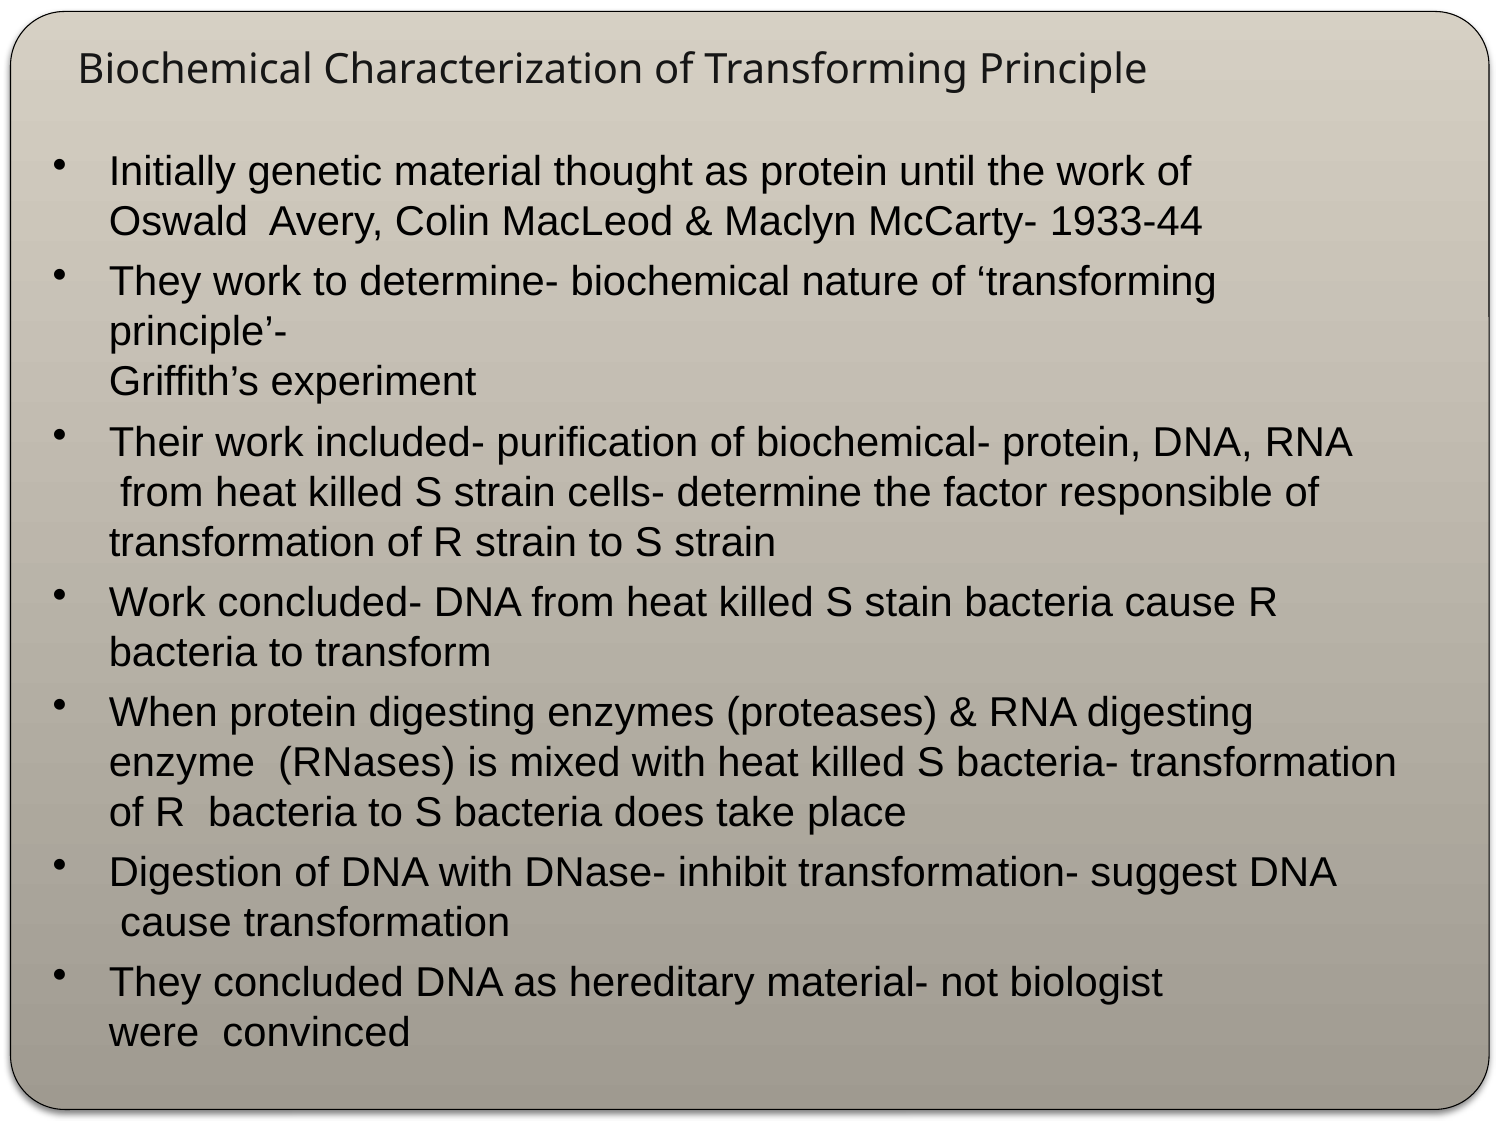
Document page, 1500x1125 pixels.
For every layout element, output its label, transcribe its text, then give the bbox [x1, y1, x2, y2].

text_box Biochemical Characterization of Transforming Principle Initially genetic material thought as protein until the work of Oswald Avery, Colin MacLeod & Maclyn McCarty- 1933-44 They work to determine- biochemical nature of ‘transforming principle’- Griffith’s experiment Their work included- purification of biochemical- protein, DNA, RNA from heat killed S strain cells- determine the factor responsible of transformation of R strain to S strain Work concluded- DNA from heat killed S stain bacteria cause R bacteria to transform When protein digesting enzymes (proteases) & RNA digesting enzyme (RNases) is mixed with heat killed S bacteria- transformation of R bacteria to S bacteria does take place Digestion of DNA with DNase- inhibit transformation- suggest DNA cause transformation They concluded DNA as hereditary material- not biologist were convinced [50, 40, 1412, 1055]
